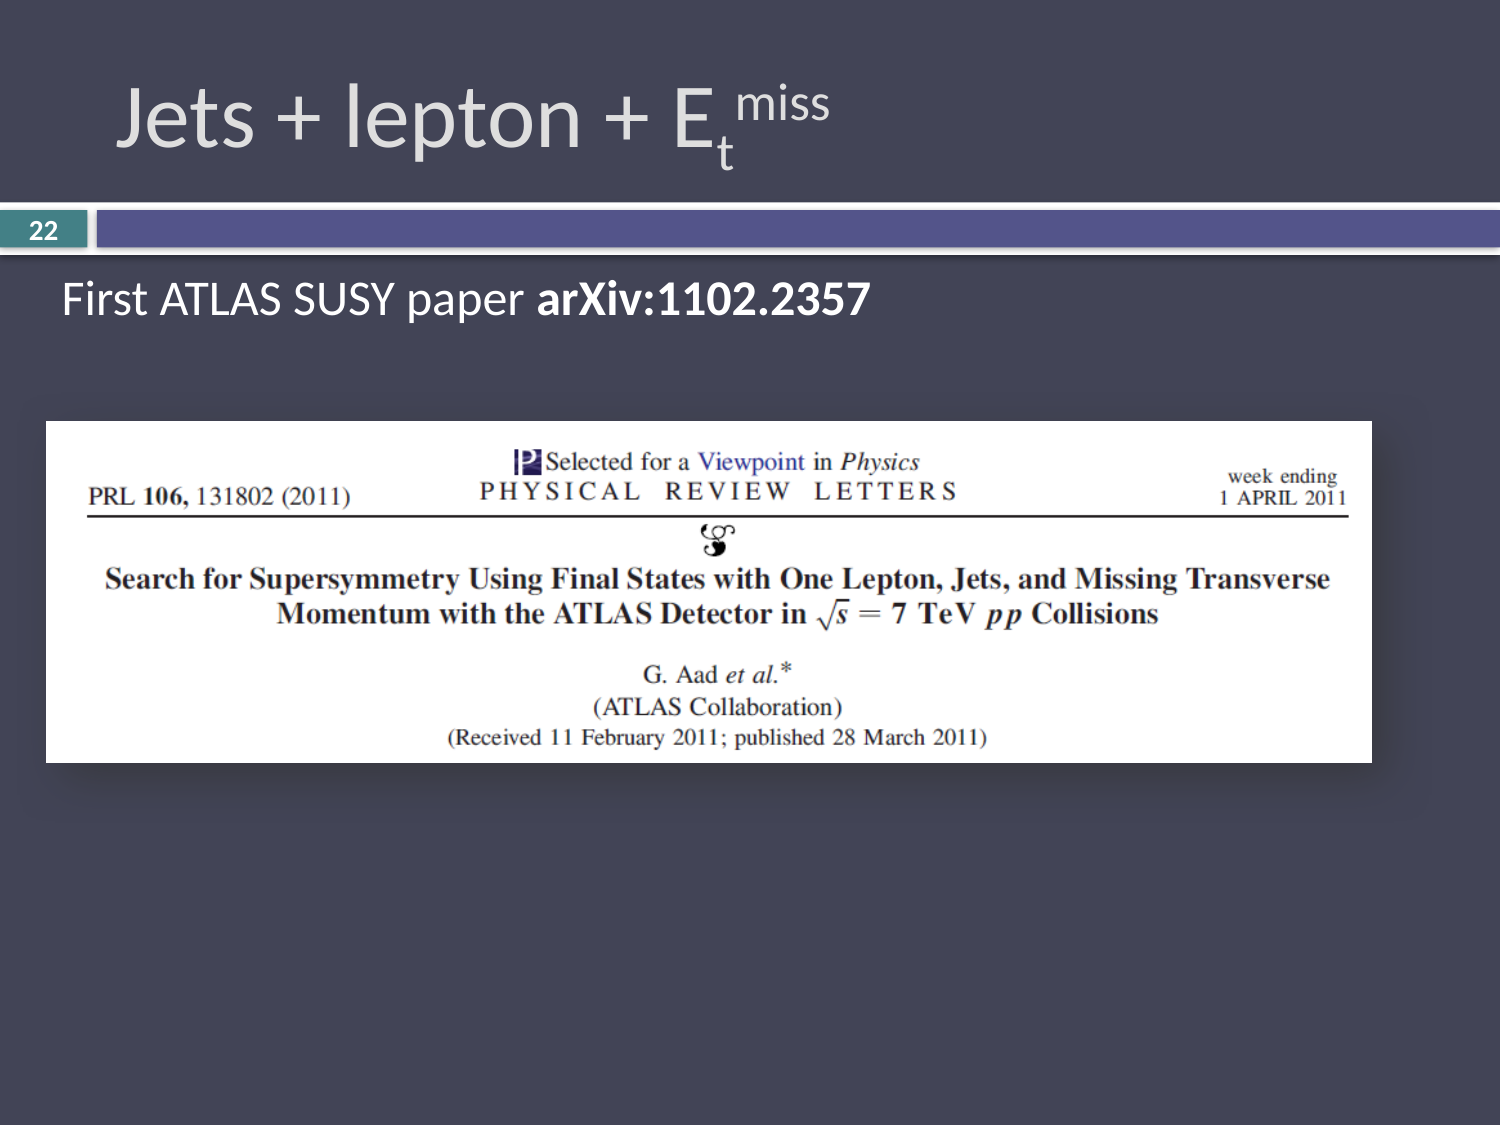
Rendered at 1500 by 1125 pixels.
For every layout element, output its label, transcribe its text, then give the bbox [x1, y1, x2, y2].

slide_number 22 [0, 208, 88, 249]
text_box First ATLAS SUSY paper arXiv:1102.2357 [46, 257, 1500, 333]
title Jets + lepton + Etmiss [100, 37, 1438, 200]
picture [46, 421, 1372, 763]
